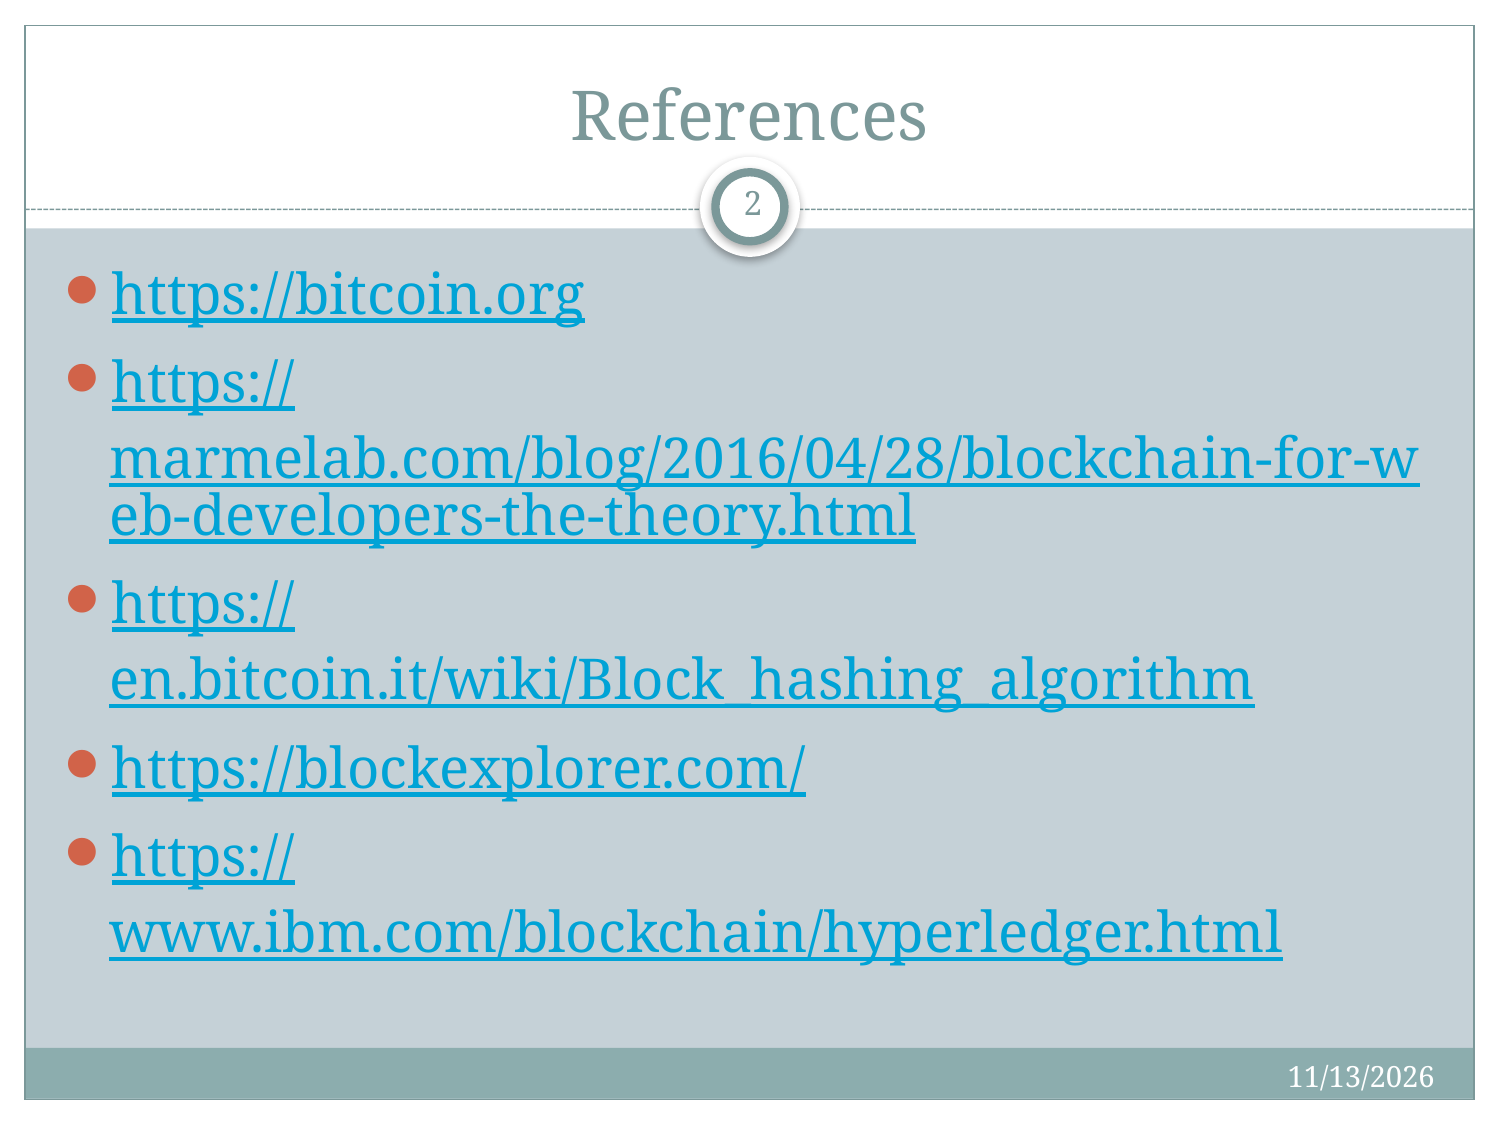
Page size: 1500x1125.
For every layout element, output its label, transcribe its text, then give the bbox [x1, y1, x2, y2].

list https://bitcoin.org https://marmelab.com/blog/2016/04/28/blockchain-for-web-developers-the-theory.html https://en.bitcoin.it/wiki/Block_hashing_algorithm https://blockexplorer.com/ https://www.ibm.com/blockchain/hyperledger.html [49, 250, 1445, 1001]
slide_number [950, 1050, 1450, 1111]
title References [49, 37, 1450, 162]
slide_number 2 [715, 168, 791, 241]
